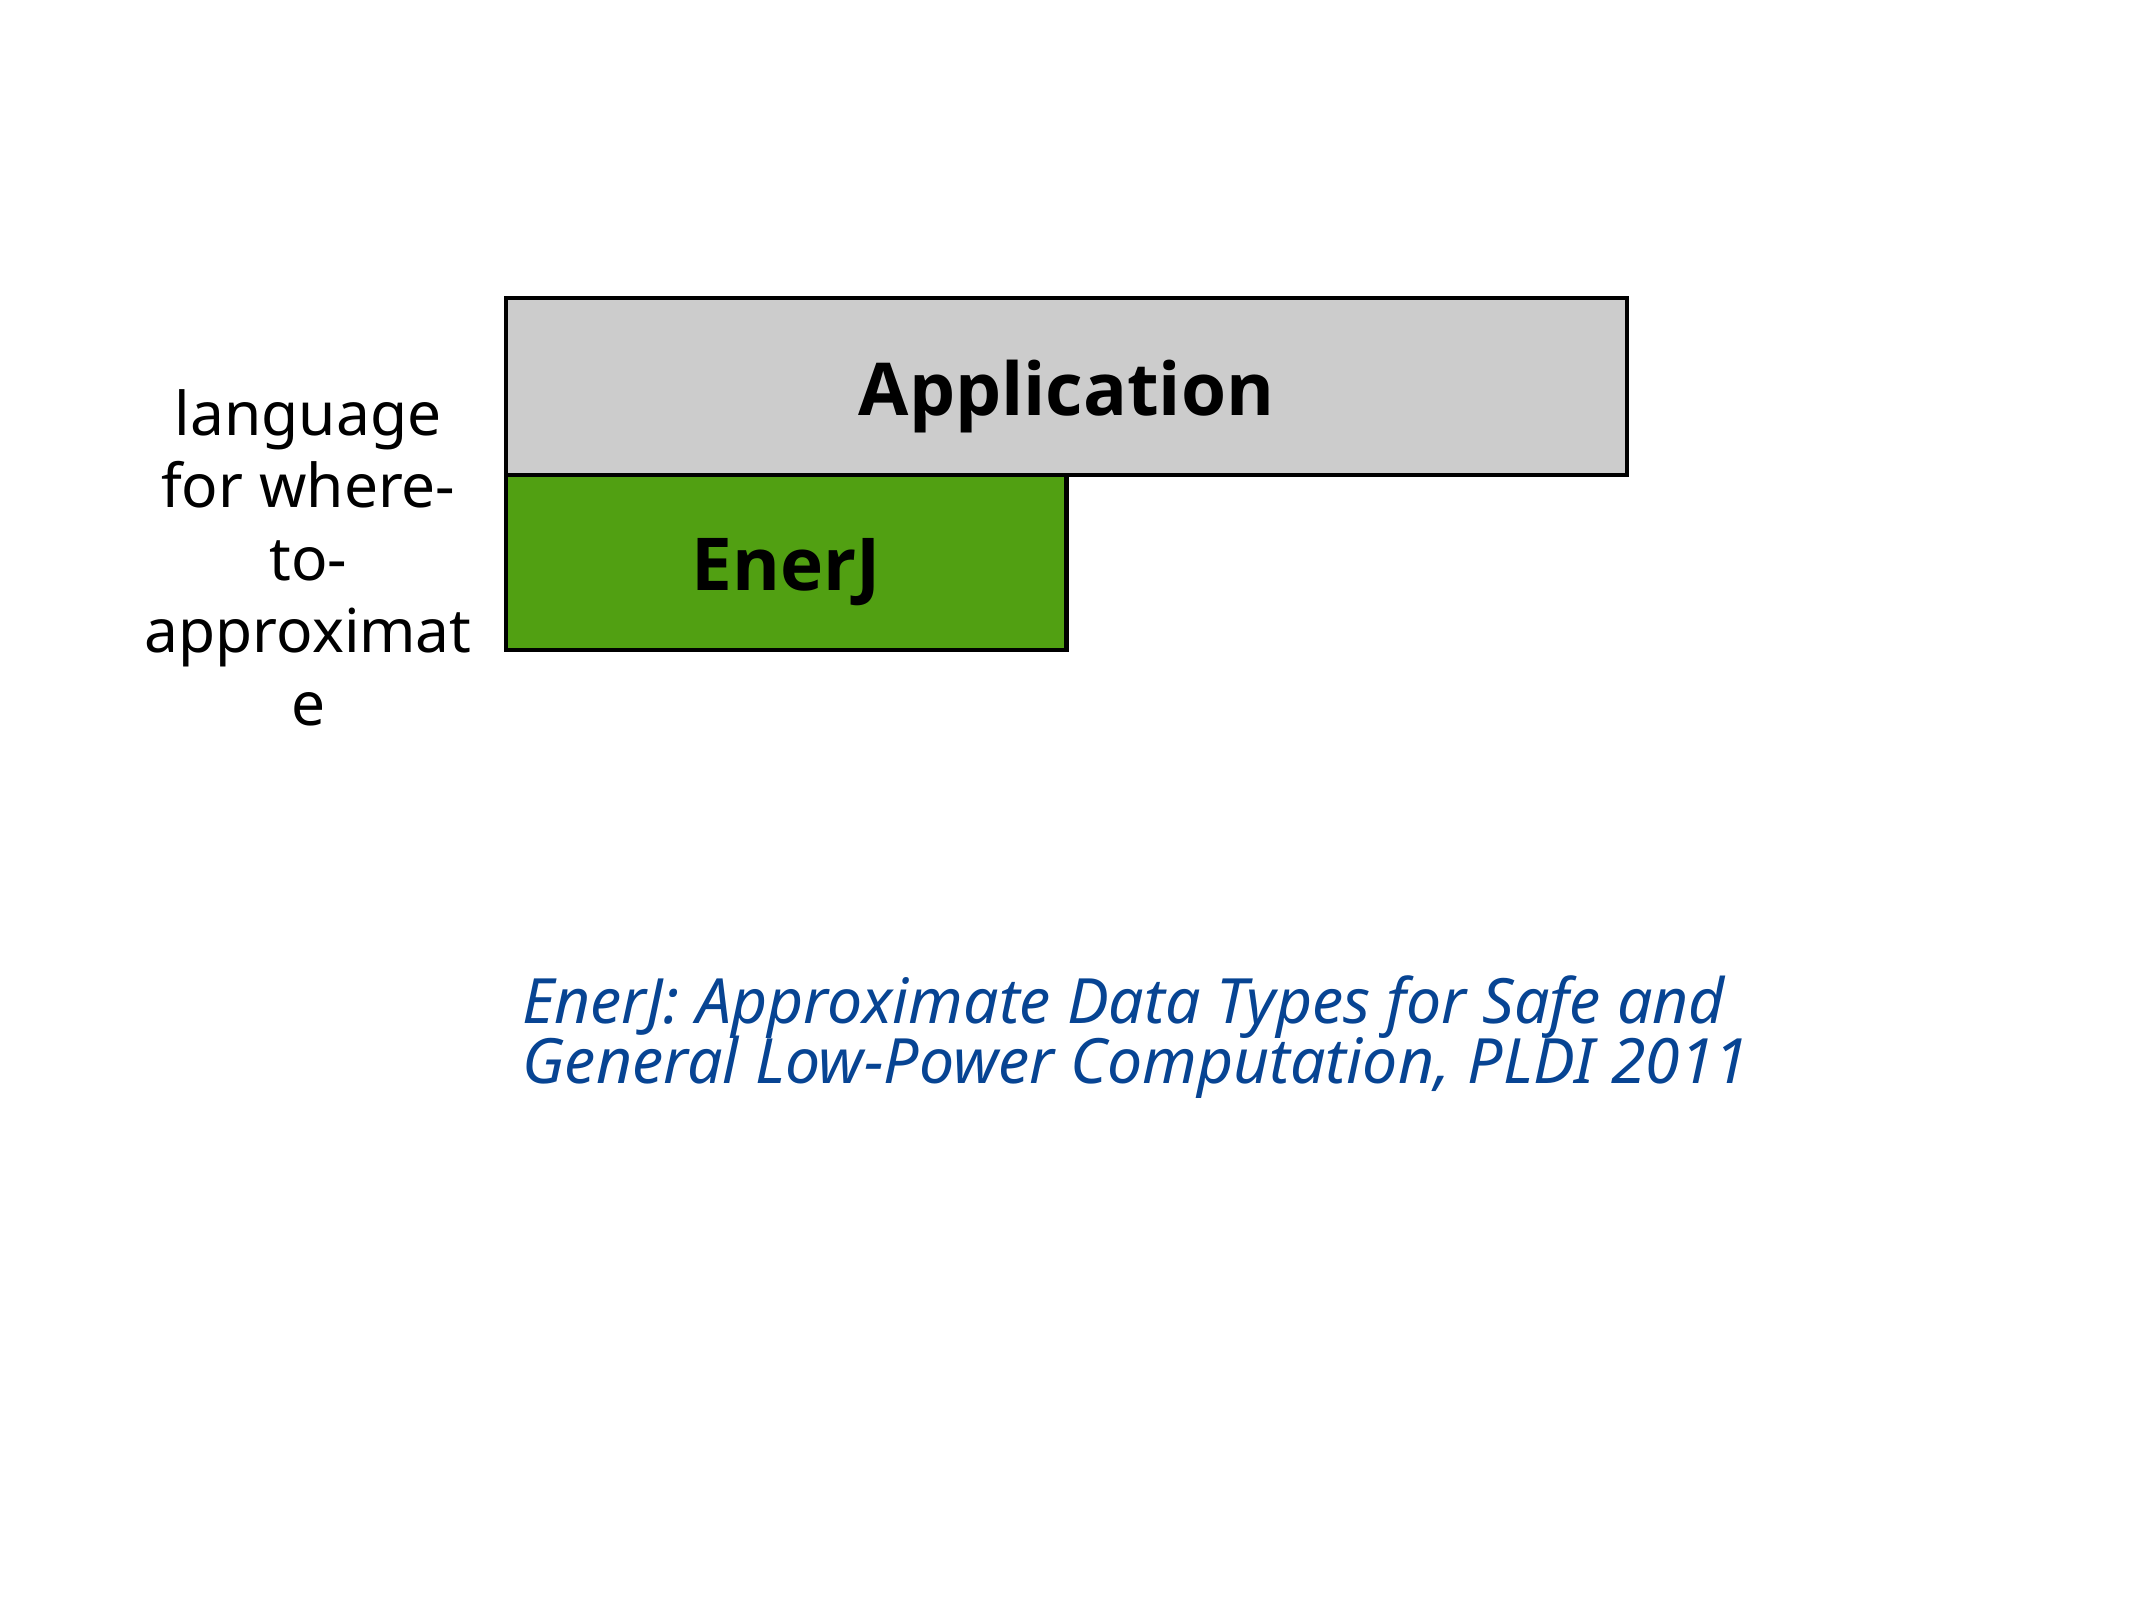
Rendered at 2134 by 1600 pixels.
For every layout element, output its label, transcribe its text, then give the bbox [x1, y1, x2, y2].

text_box language for where-to-approximate [129, 474, 488, 638]
text_box Application [506, 297, 1628, 475]
text_box EnerJ [506, 475, 1067, 650]
text_box EnerJ: Approximate Data Types for Safe and General Low-Power Computation, PLDI 2011 [522, 975, 1750, 1096]
